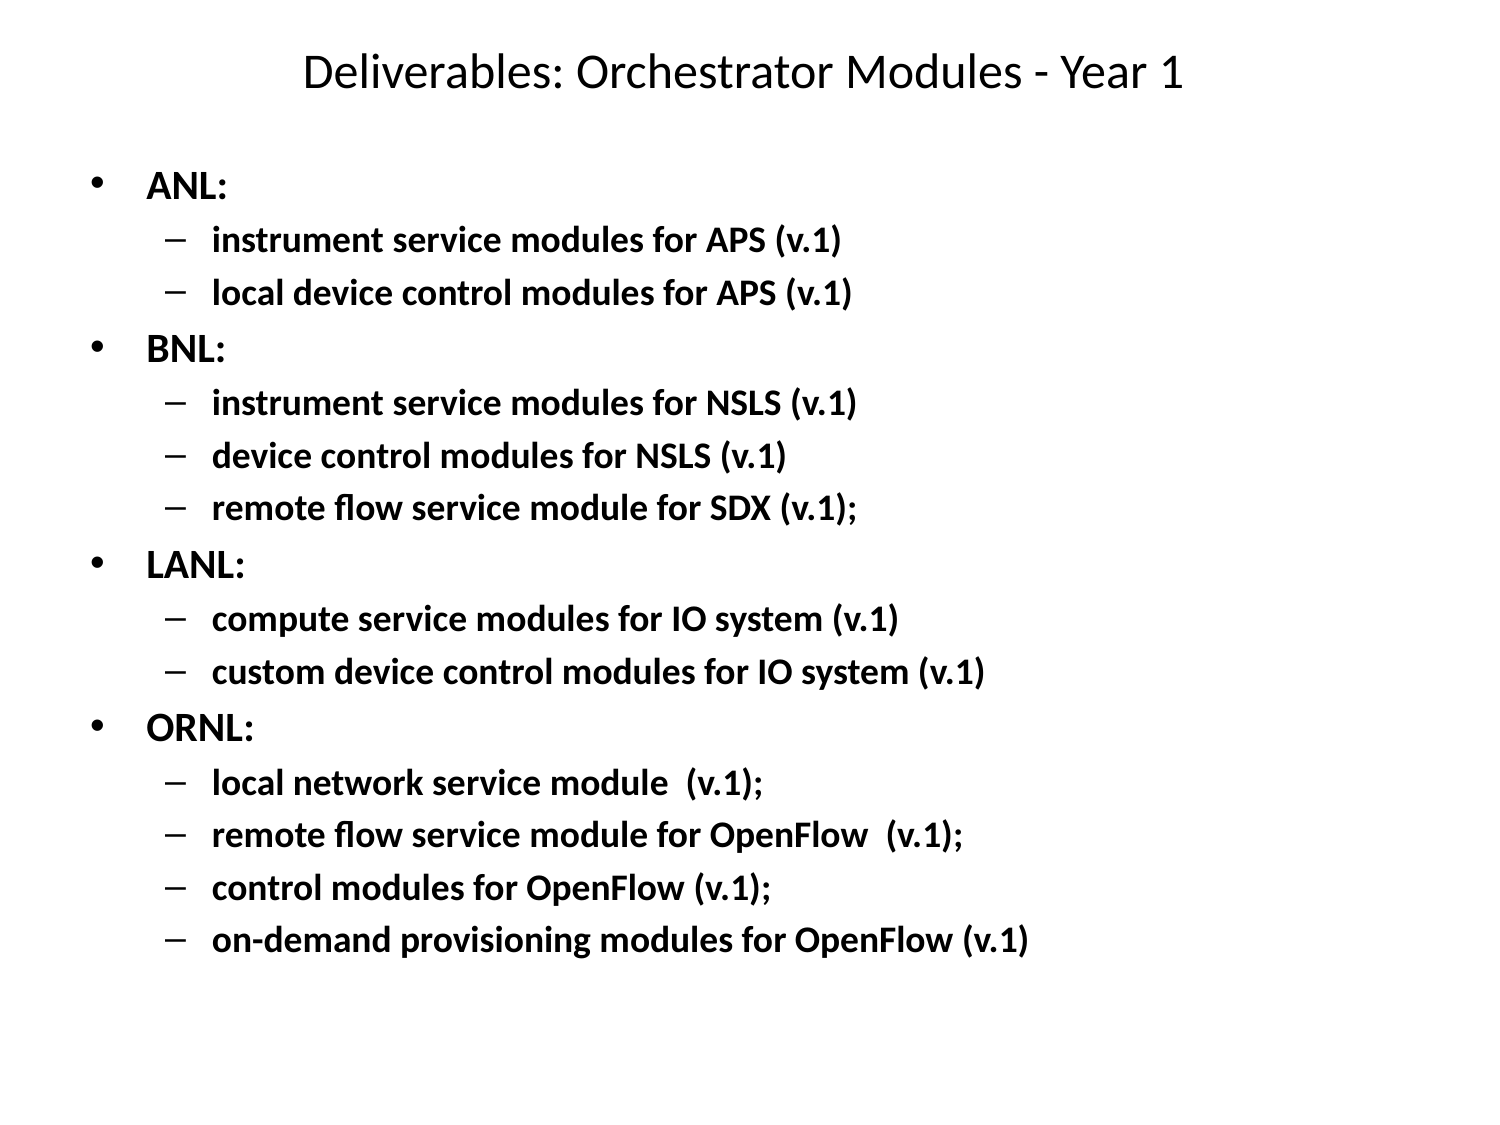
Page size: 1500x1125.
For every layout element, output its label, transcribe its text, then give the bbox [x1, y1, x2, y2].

list ANL: instrument service modules for APS (v.1) local device control modules for APS (v.1) BNL: instrument service modules for NSLS (v.1) device control modules for NSLS (v.1) remote flow service module for SDX (v.1); LANL: compute service modules for IO system (v.1) custom device control modules for IO system (v.1) ORNL: local network service module (v.1); remote flow service module for OpenFlow (v.1); control modules for OpenFlow (v.1); on-demand provisioning modules for OpenFlow (v.1) [75, 149, 1425, 1063]
title Deliverables: Orchestrator Modules - Year 1 [75, 12, 1413, 125]
